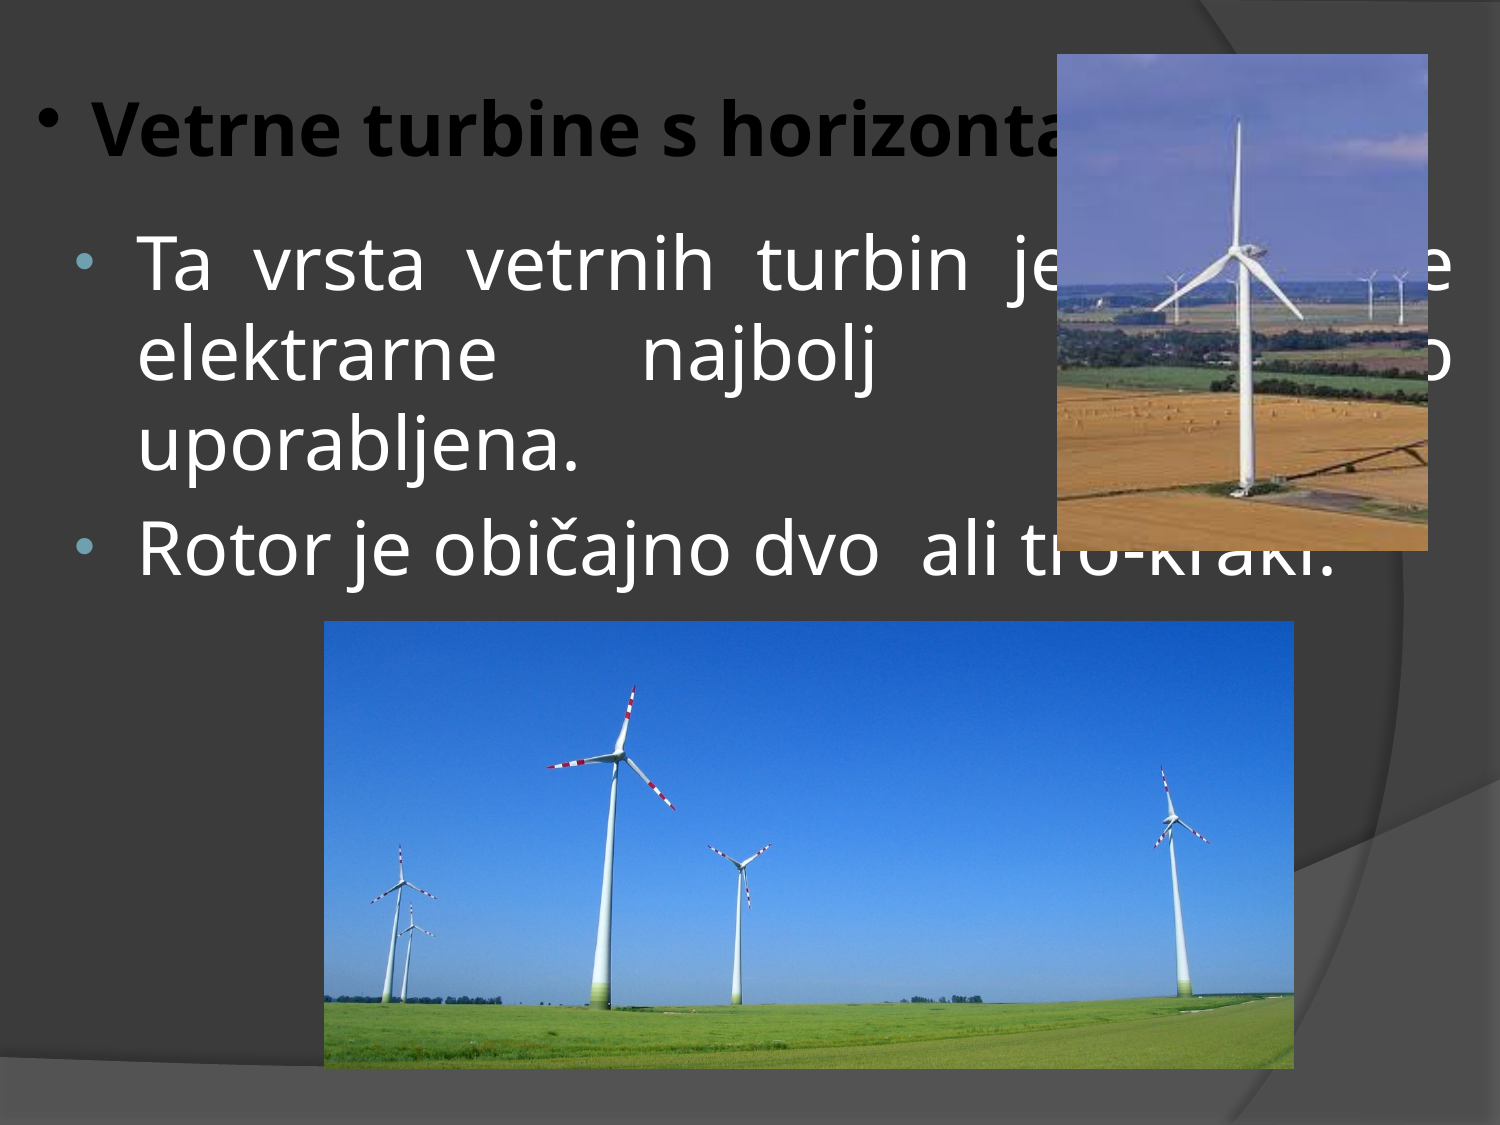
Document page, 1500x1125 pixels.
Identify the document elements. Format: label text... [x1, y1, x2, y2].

picture [1056, 54, 1428, 552]
picture [324, 621, 1294, 1069]
title Vetrne turbine s horizontalno osjo: [29, 45, 1052, 208]
list Ta vrsta vetrnih turbin je za vetrne elektrarne najbolj pogosto uporabljena. Rotor je običajno dvo ali tro-kraki. [53, 208, 1471, 917]
